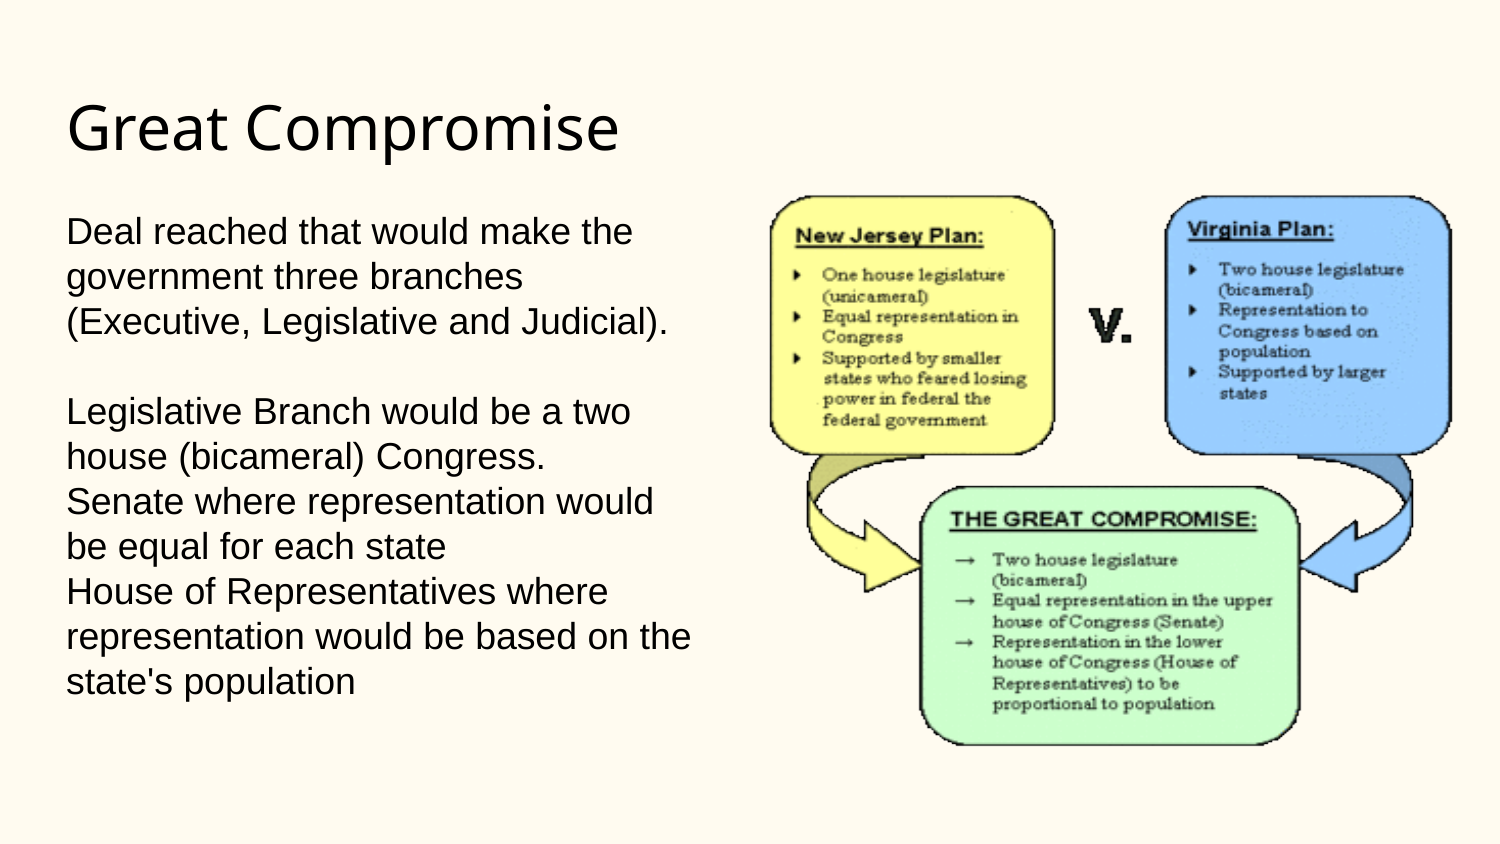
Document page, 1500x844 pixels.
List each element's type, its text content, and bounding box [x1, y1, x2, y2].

list Deal reached that would make the government three branches (Executive, Legislative and Judicial). Legislative Branch would be a two house (bicameral) Congress. Senate where representation would be equal for each state House of Representatives where representation would be based on the state's population [51, 192, 708, 750]
title Great Compromise [51, 72, 1449, 174]
picture [765, 191, 1457, 750]
